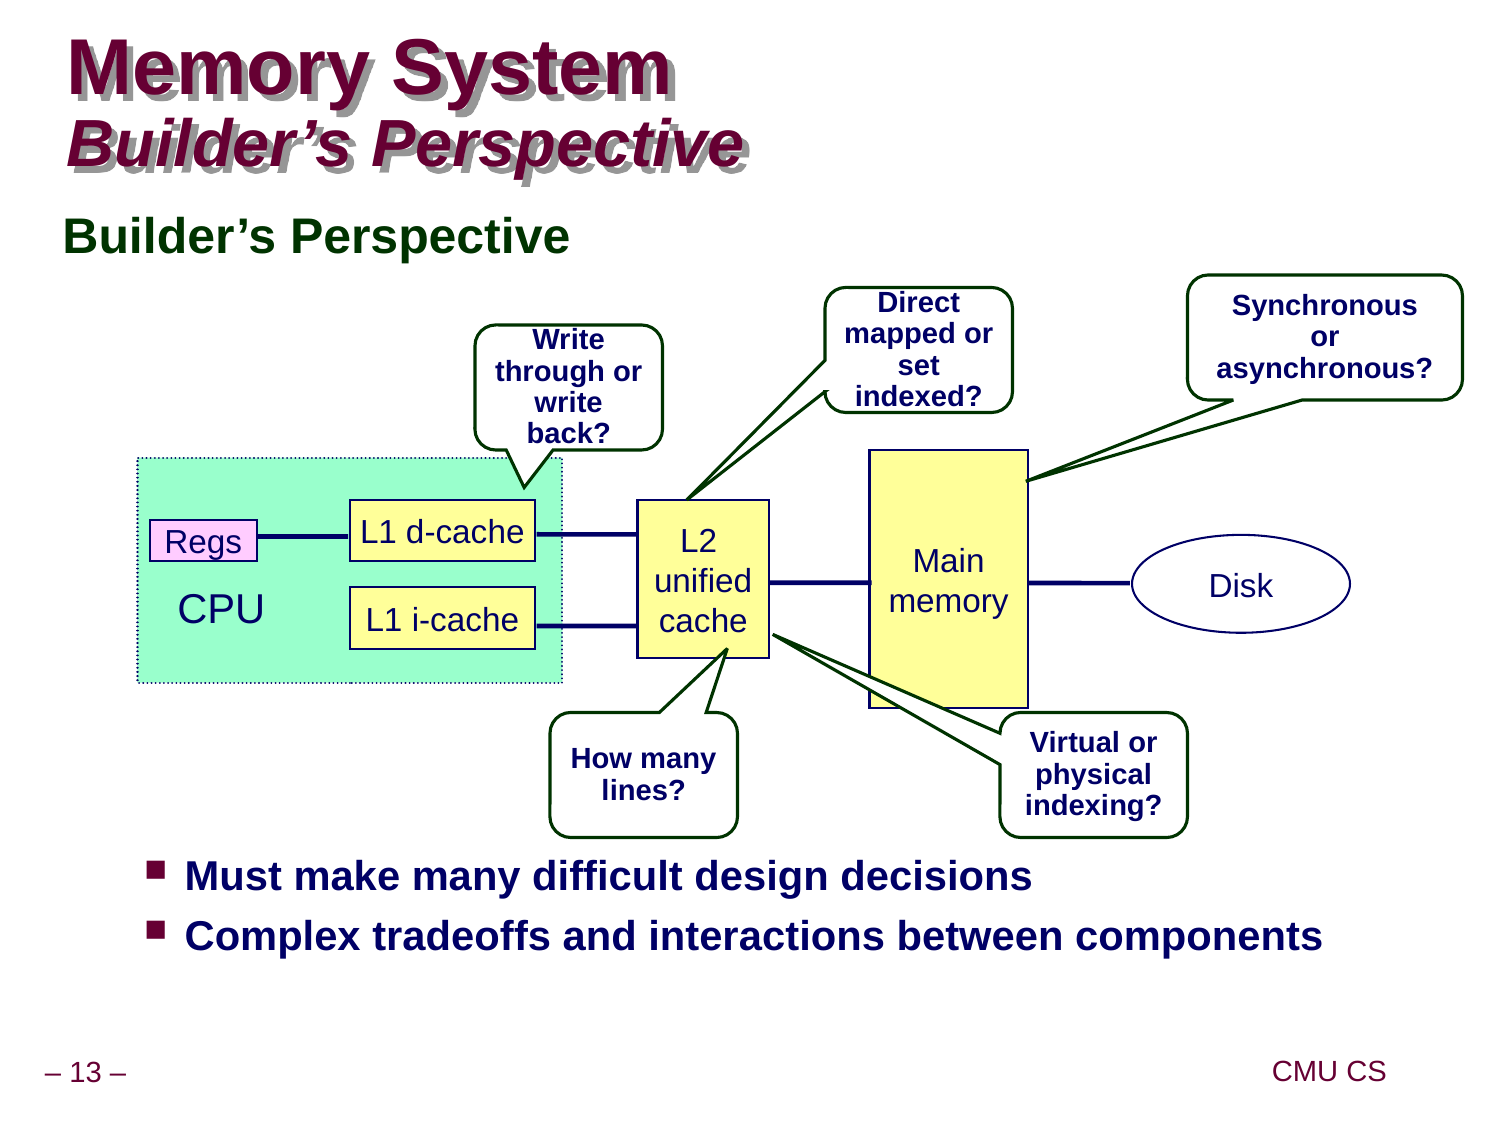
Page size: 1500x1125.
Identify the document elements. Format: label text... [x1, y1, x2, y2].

text_box Virtual or physical indexing? [916, 717, 1188, 838]
text_box Synchronous or asynchronous? [1110, 274, 1463, 448]
text_box Direct mapped or set indexed? [738, 287, 1013, 448]
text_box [137, 449, 1351, 708]
title Memory System Builder’s Perspective [66, 40, 1497, 169]
text_box How many lines? [549, 717, 738, 838]
list Builder’s Perspective Must make many difficult design decisions Complex tradeoffs and interactions between components [47, 199, 1411, 1058]
text_box Write through or write back? [474, 324, 663, 448]
